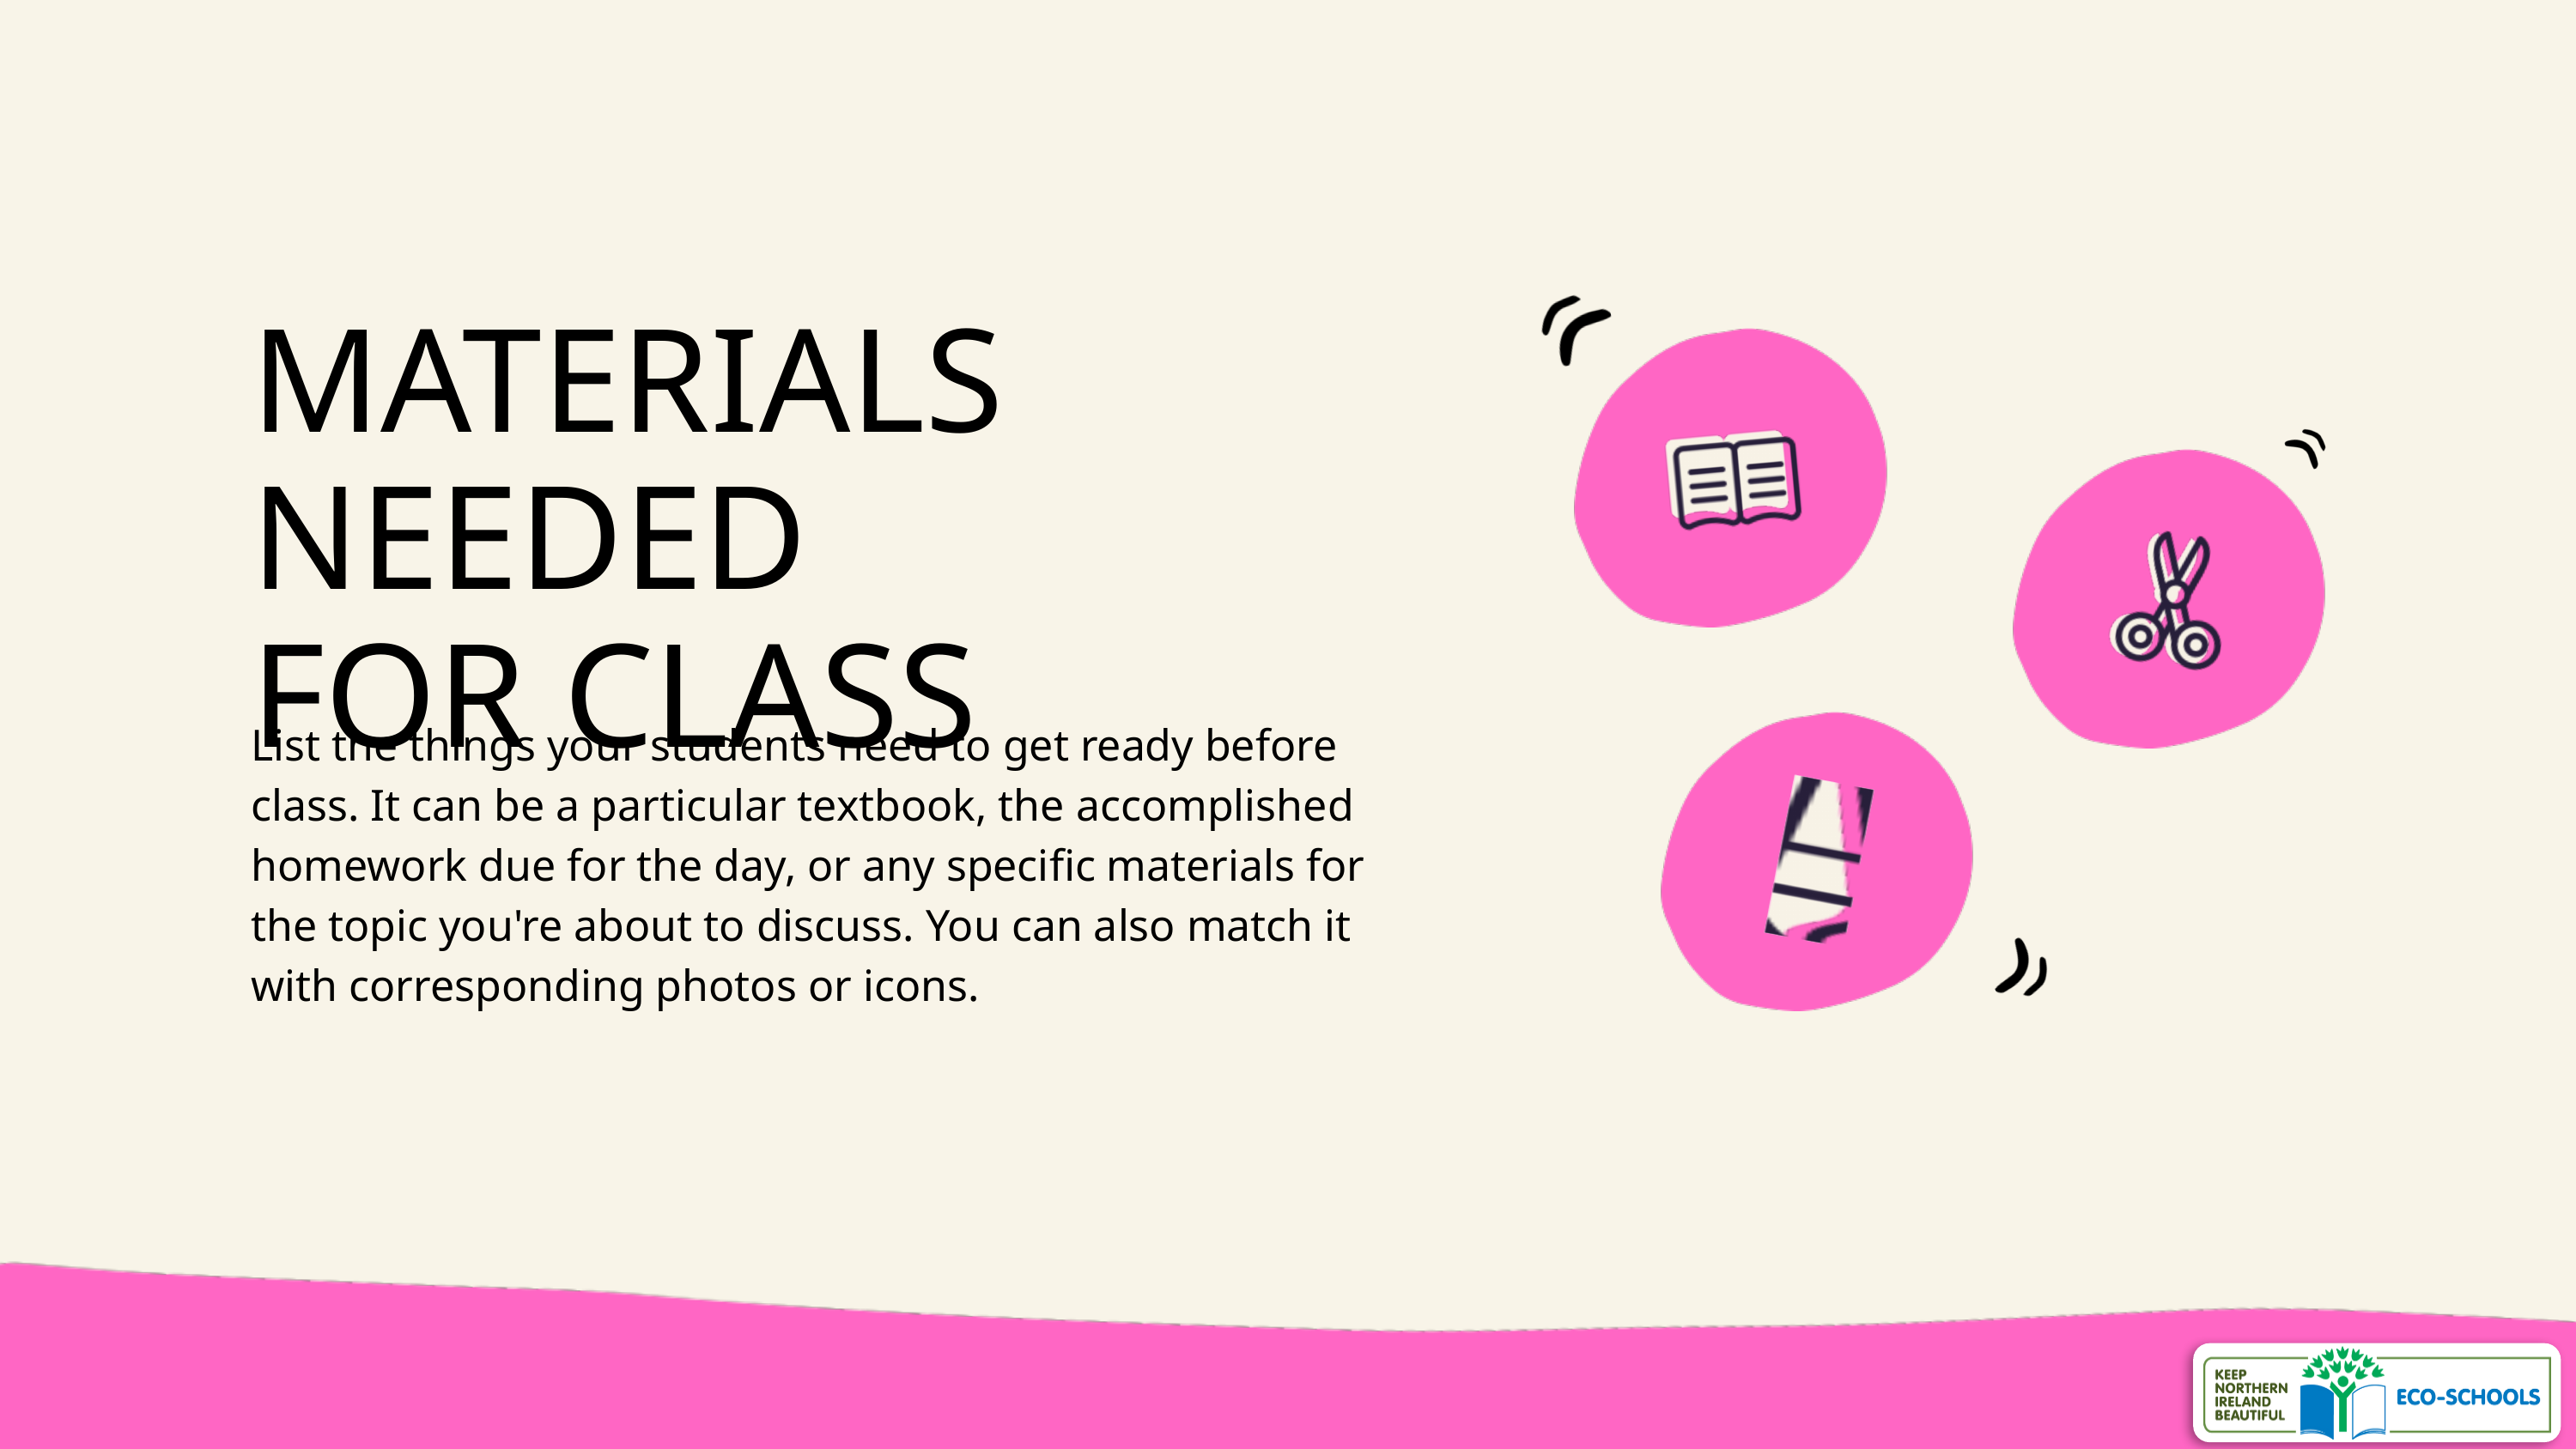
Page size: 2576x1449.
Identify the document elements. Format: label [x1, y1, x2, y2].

picture [1660, 711, 2058, 1011]
text_box [251, 294, 1395, 1002]
picture [1534, 287, 1893, 627]
picture [0, 1125, 2576, 1449]
picture [2012, 425, 2330, 749]
